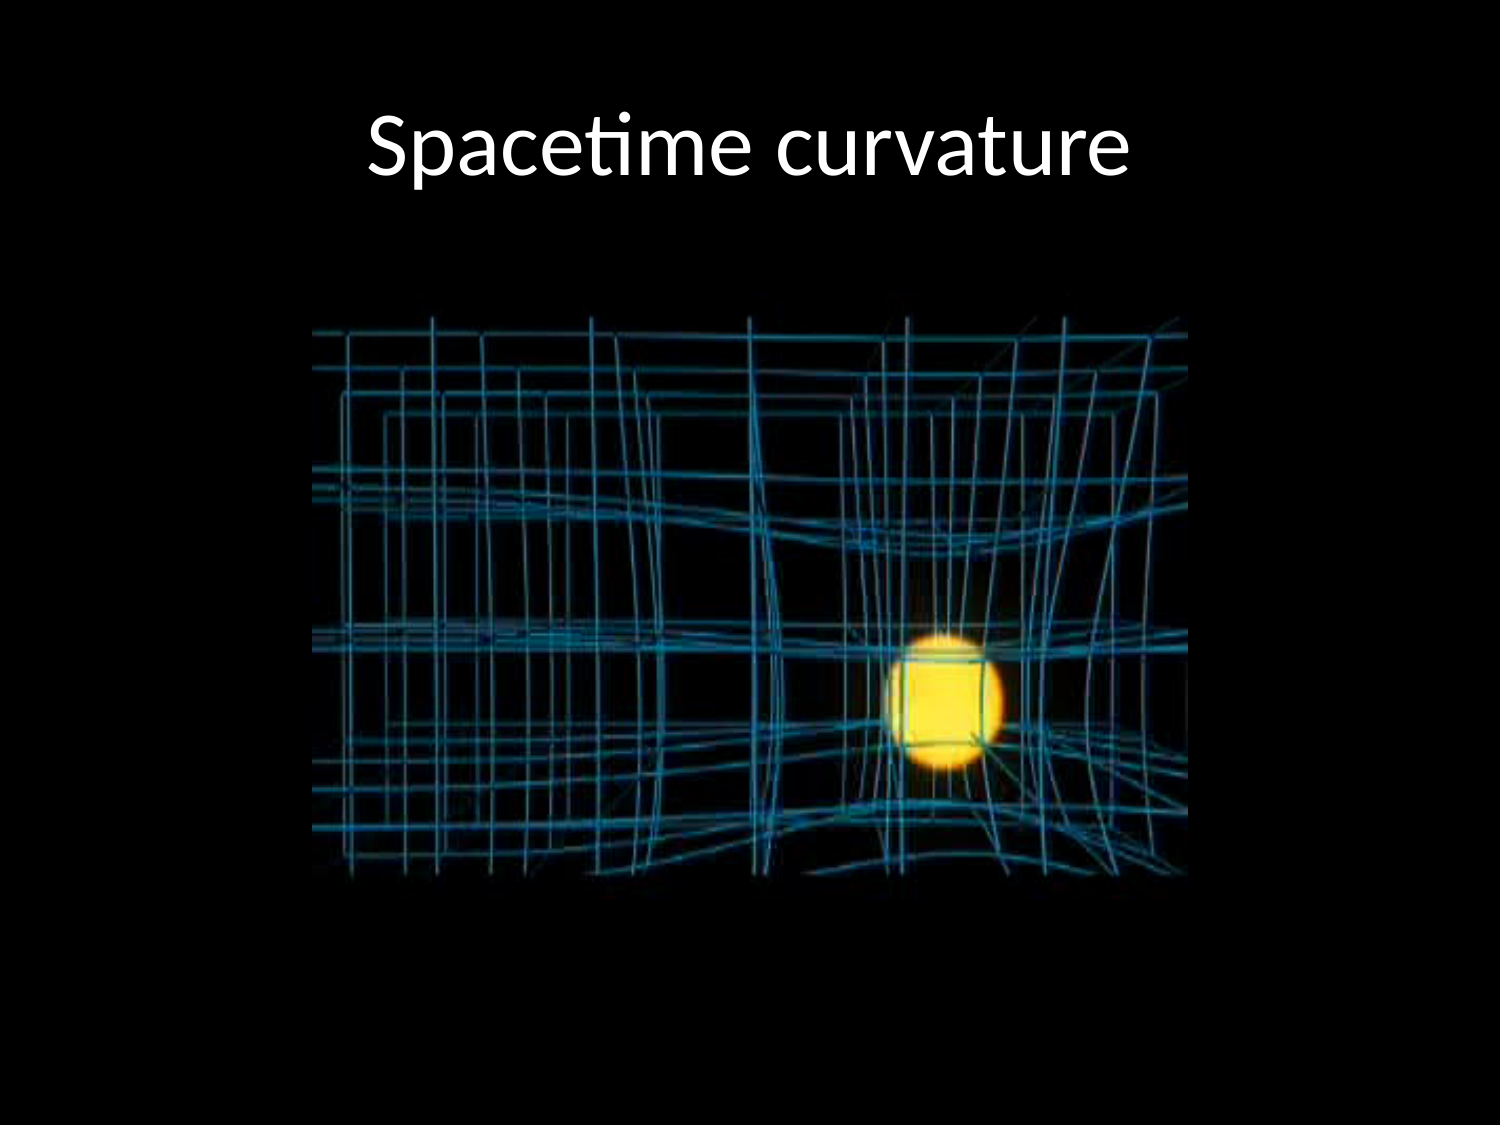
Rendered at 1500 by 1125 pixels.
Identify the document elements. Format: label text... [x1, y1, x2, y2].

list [311, 224, 1189, 968]
title Spacetime curvature [75, 45, 1425, 233]
